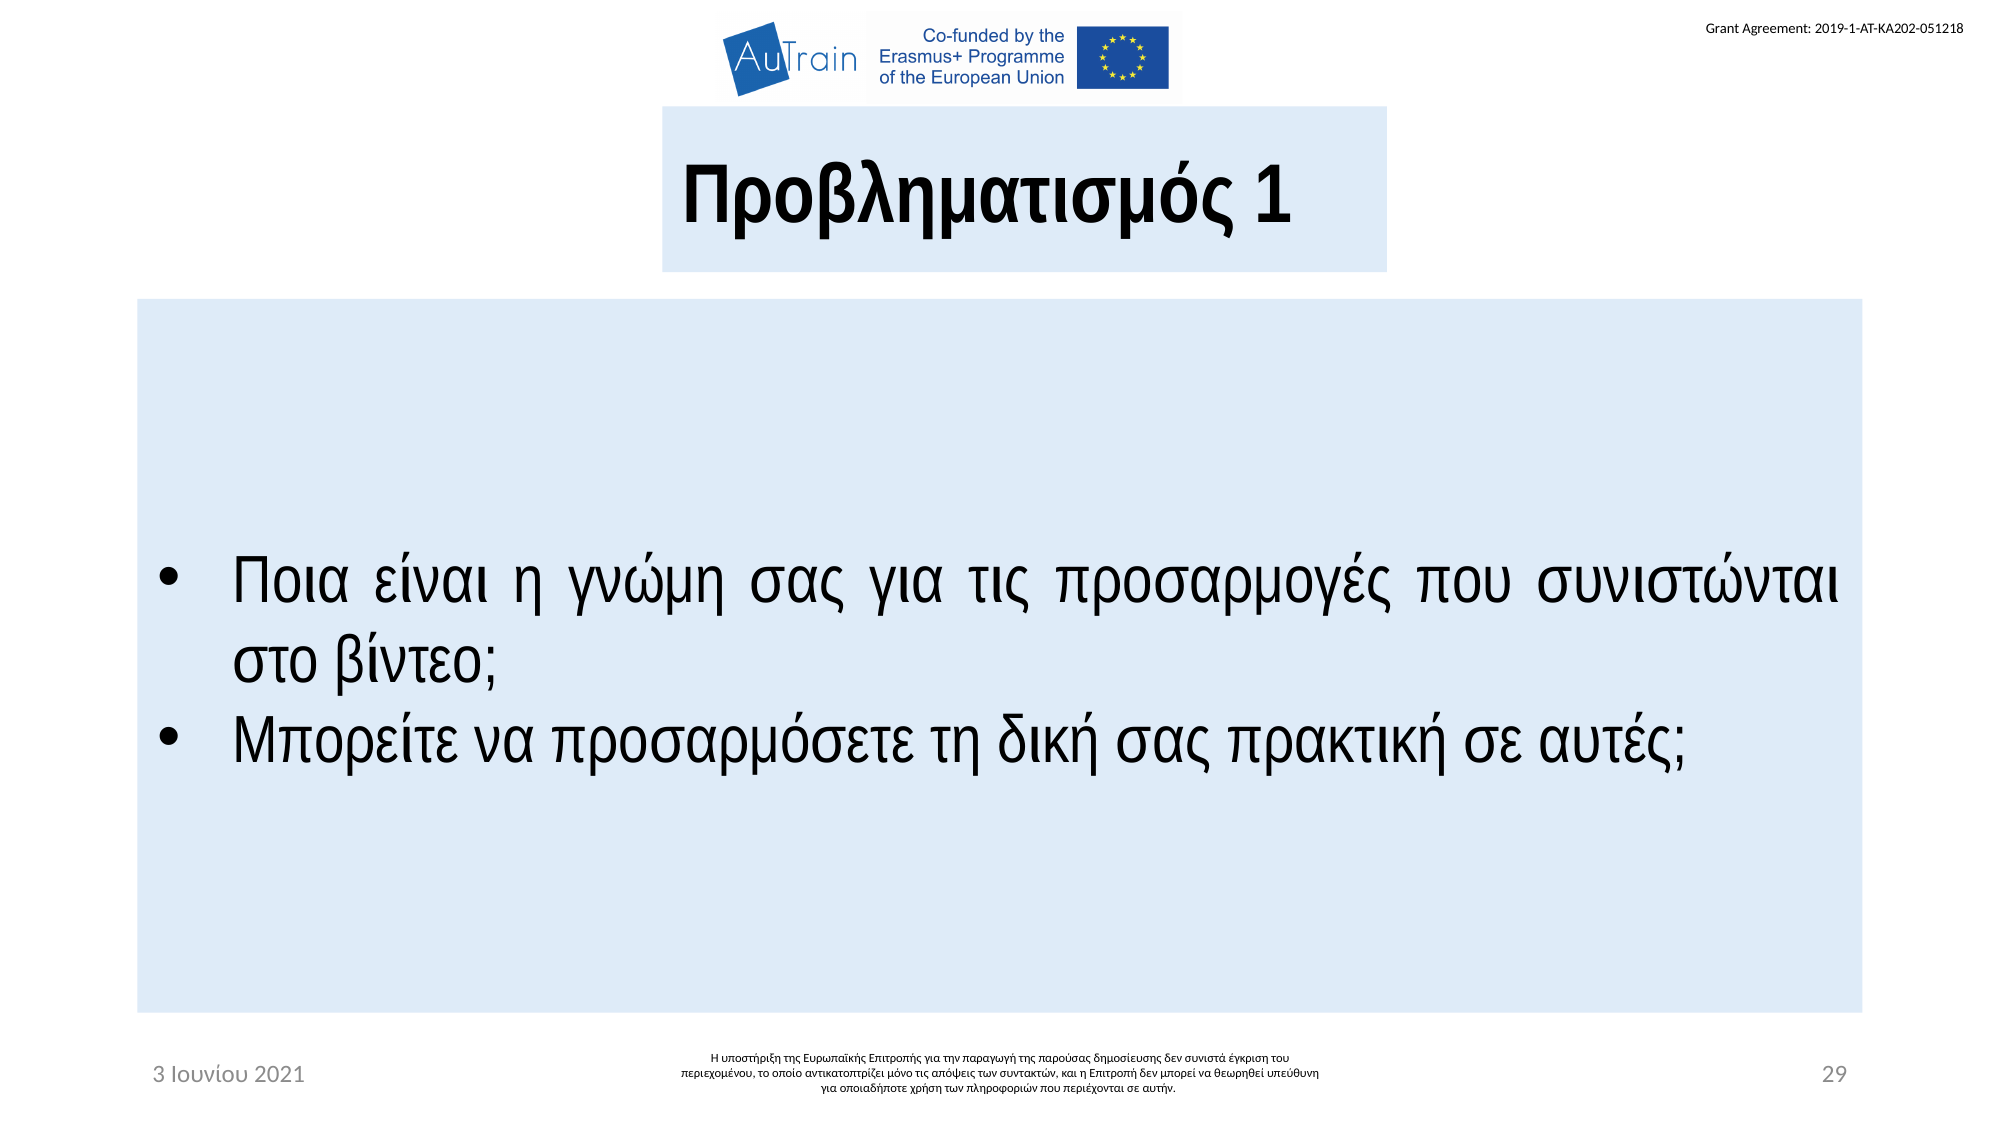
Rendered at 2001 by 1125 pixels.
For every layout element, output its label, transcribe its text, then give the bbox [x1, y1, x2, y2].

slide_number 3 Ιουνίου 2021 [137, 1042, 588, 1103]
text_box Ποια είναι η γνώμη σας για τις προσαρμογές που συνιστώνται στο βίντεο; Μπορείτε να προσαρμόσετε τη δική σας πρακτική σε αυτές; [137, 298, 1863, 1013]
text_box Προβληματισμός 1 [662, 106, 1387, 273]
footer Η υποστήριξη της Ευρωπαϊκής Επιτροπής για την παραγωγή της παρούσας δημοσίευσης δεν συνιστά έγκριση του περιεχομένου, το οποίο αντικατοπτρίζει μόνο τις απόψεις των συντακτών, και η Επιτροπή δεν μπορεί να θεωρηθεί υπεύθυνη για οποιαδήποτε χρήση των πληροφοριών που περιέχονται σε αυτήν. [662, 1042, 1338, 1103]
slide_number 29 [1412, 1042, 1863, 1103]
picture [715, 11, 1183, 104]
